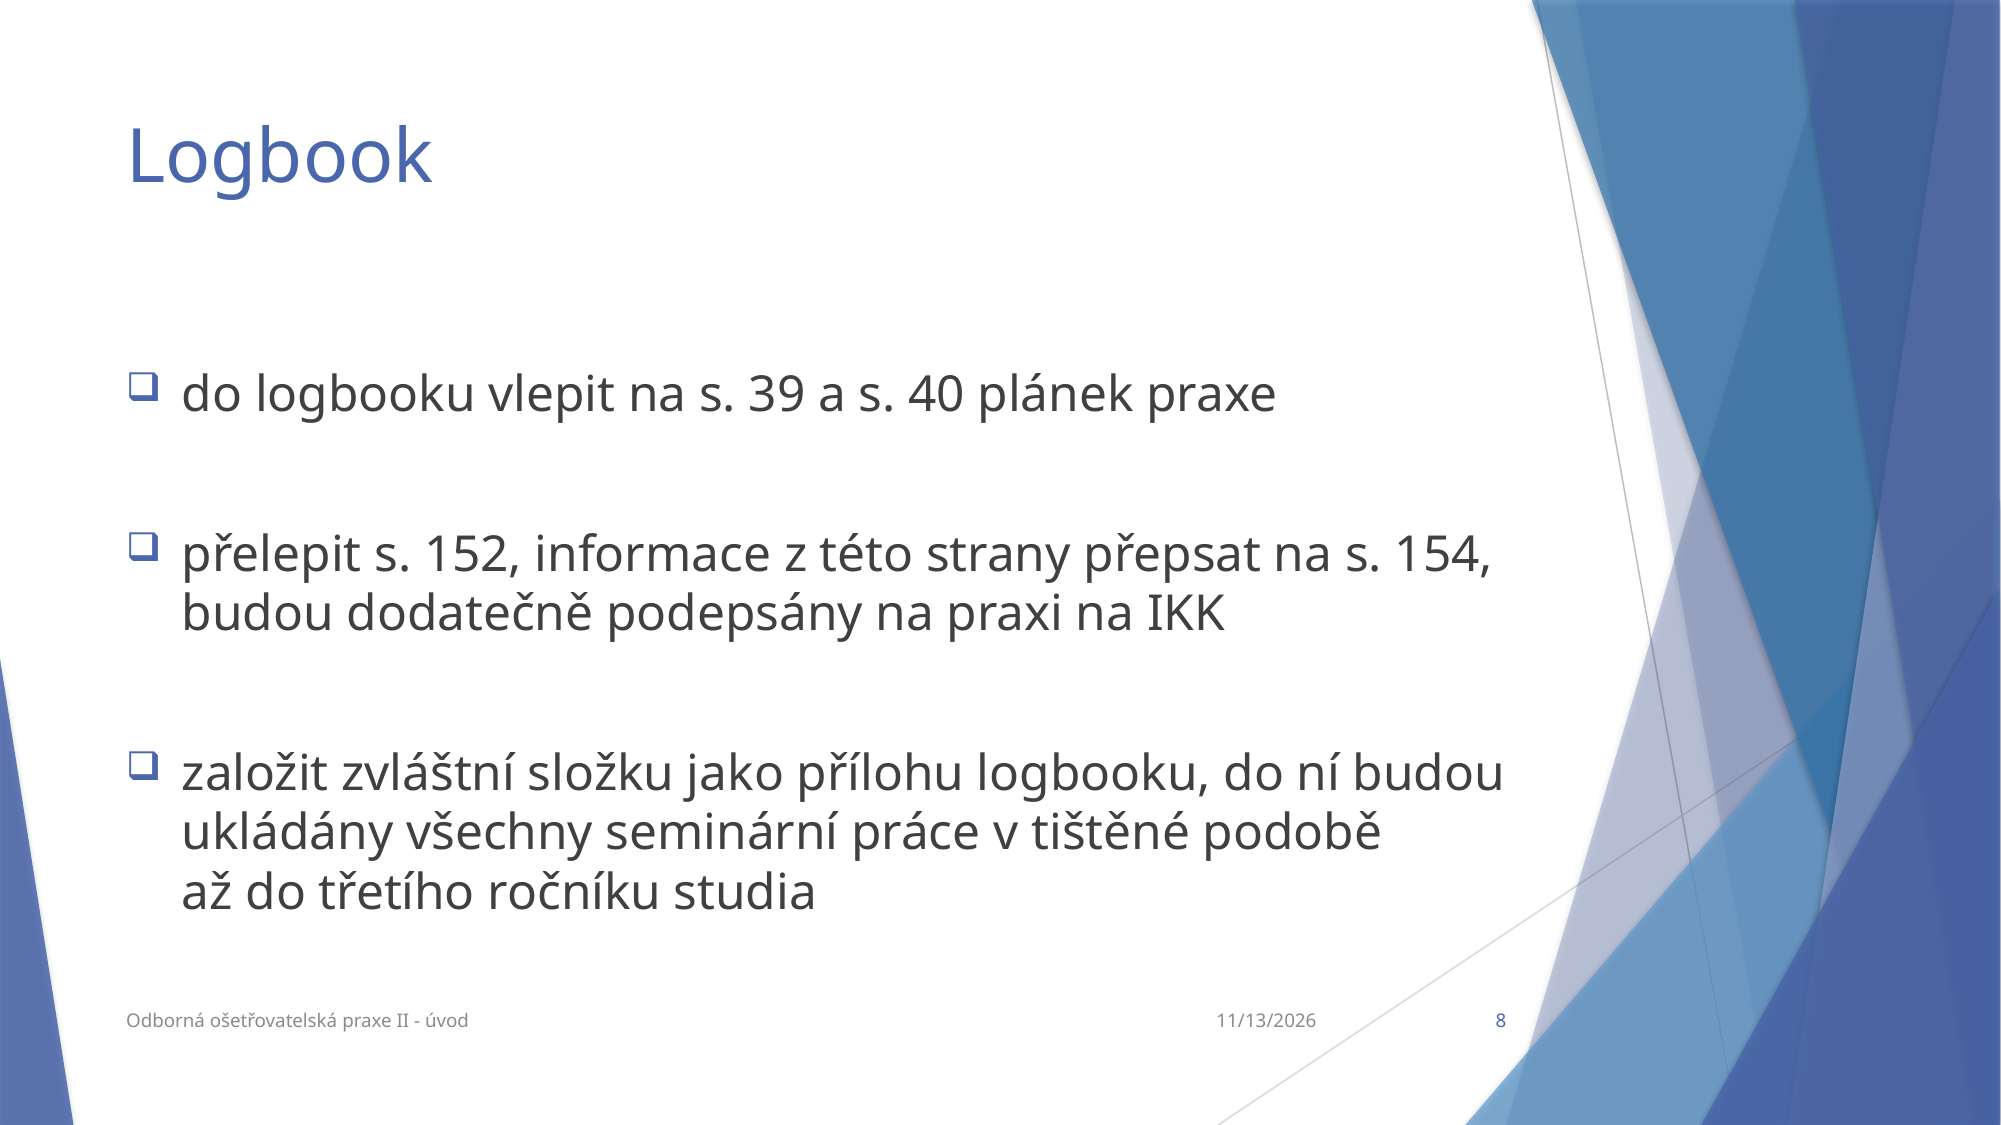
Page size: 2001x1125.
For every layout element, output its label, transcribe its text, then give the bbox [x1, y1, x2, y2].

title Logbook [111, 99, 1522, 317]
footer Odborná ošetřovatelská praxe II - úvod [111, 991, 1145, 1051]
slide_number 8 [1409, 991, 1522, 1051]
list do logbooku vlepit na s. 39 a s. 40 plánek praxe přelepit s. 152, informace z této strany přepsat na s. 154, budou dodatečně podepsány na praxi na IKK založit zvláštní složku jako přílohu logbooku, do ní budou ukládány všechny seminární práce v tištěné podobě až do třetího ročníku studia [111, 354, 1522, 992]
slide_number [1181, 991, 1332, 1051]
